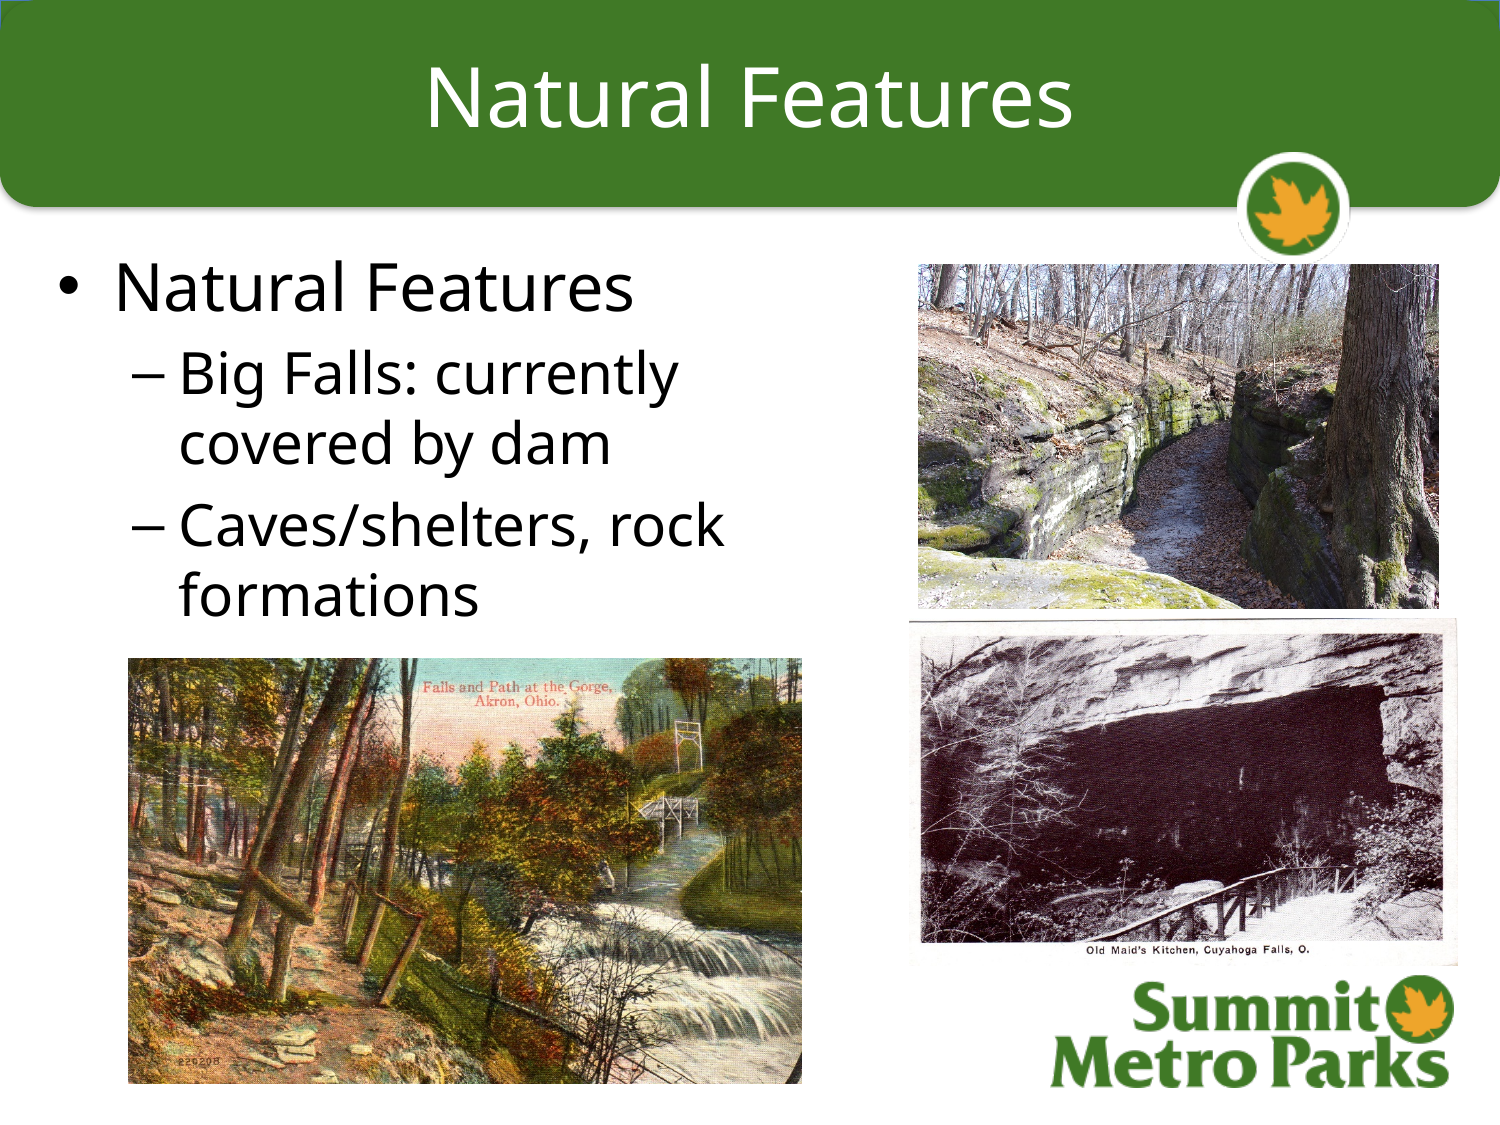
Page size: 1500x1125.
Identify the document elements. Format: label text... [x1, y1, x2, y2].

picture [1050, 974, 1454, 1088]
list Natural Features Big Falls: currently covered by dam Caves/shelters, rock formations [42, 237, 885, 1001]
title Natural Features [38, 37, 1462, 209]
picture [918, 209, 1440, 610]
picture [127, 657, 802, 1084]
picture [909, 618, 1458, 967]
